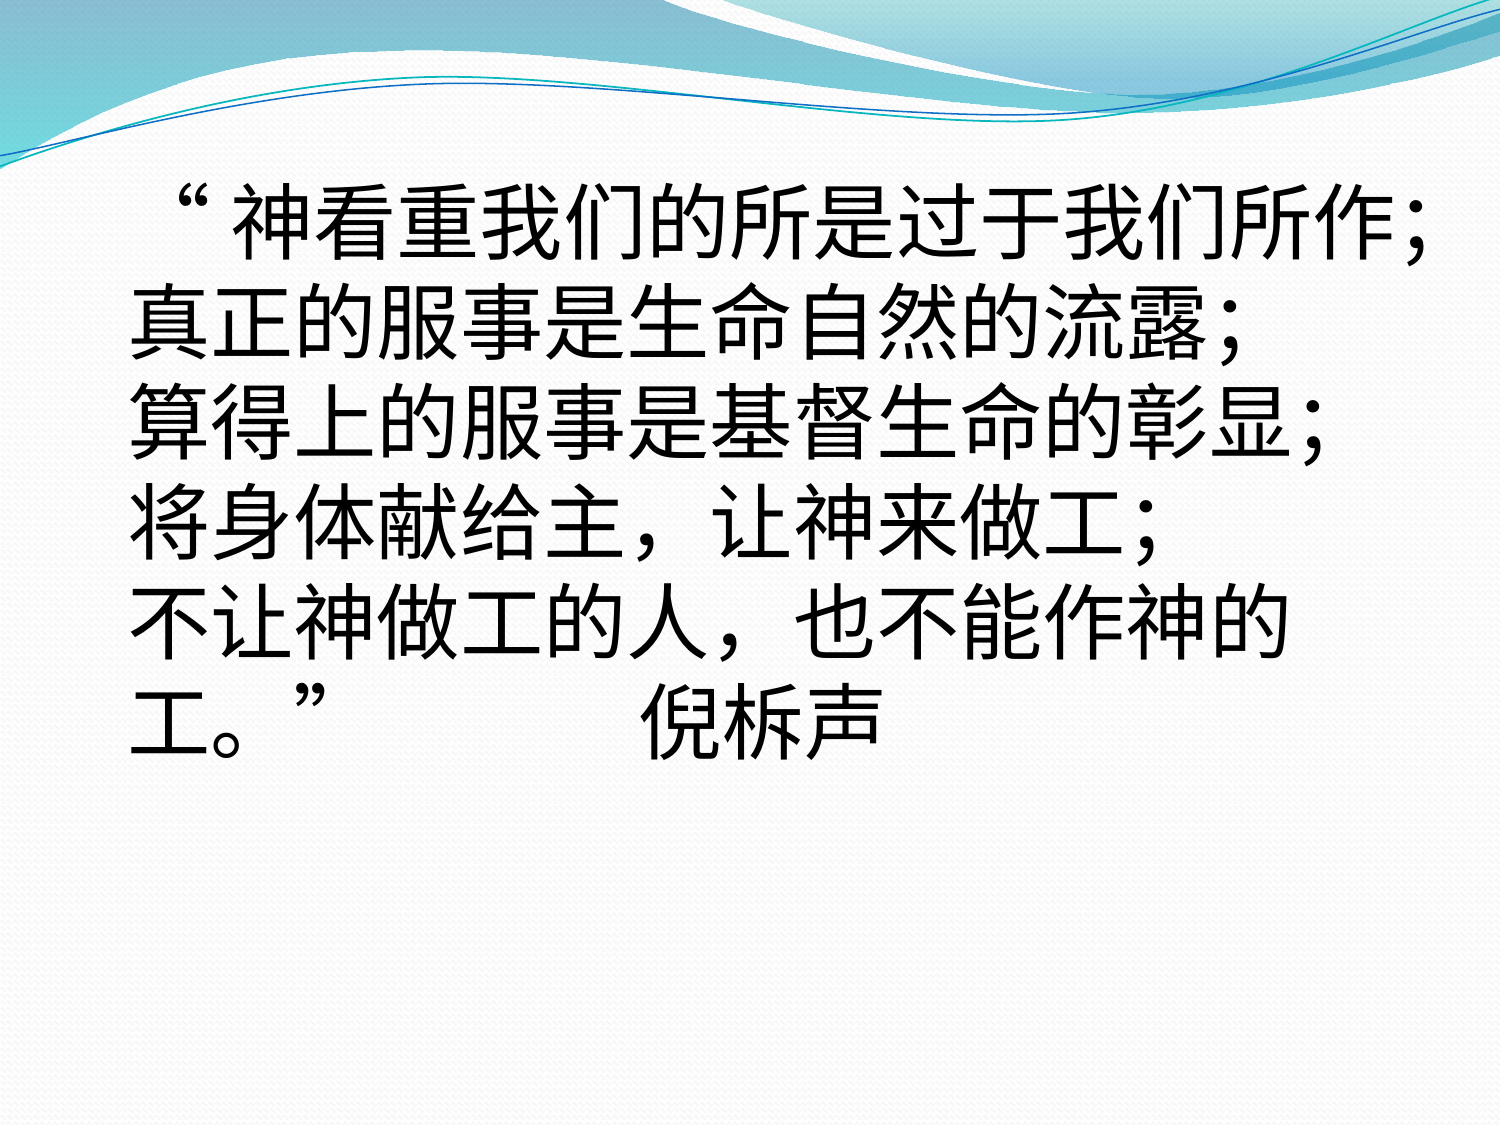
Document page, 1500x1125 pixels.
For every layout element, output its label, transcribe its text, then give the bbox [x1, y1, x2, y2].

text_box “神看重我们的所是过于我们所作；真正的服事是生命自然的流露； 算得上的服事是基督生命的彰显； 将身体献给主，让神来做工； 不让神做工的人，也不能作神的工。” 倪柝声 [112, 162, 1413, 778]
